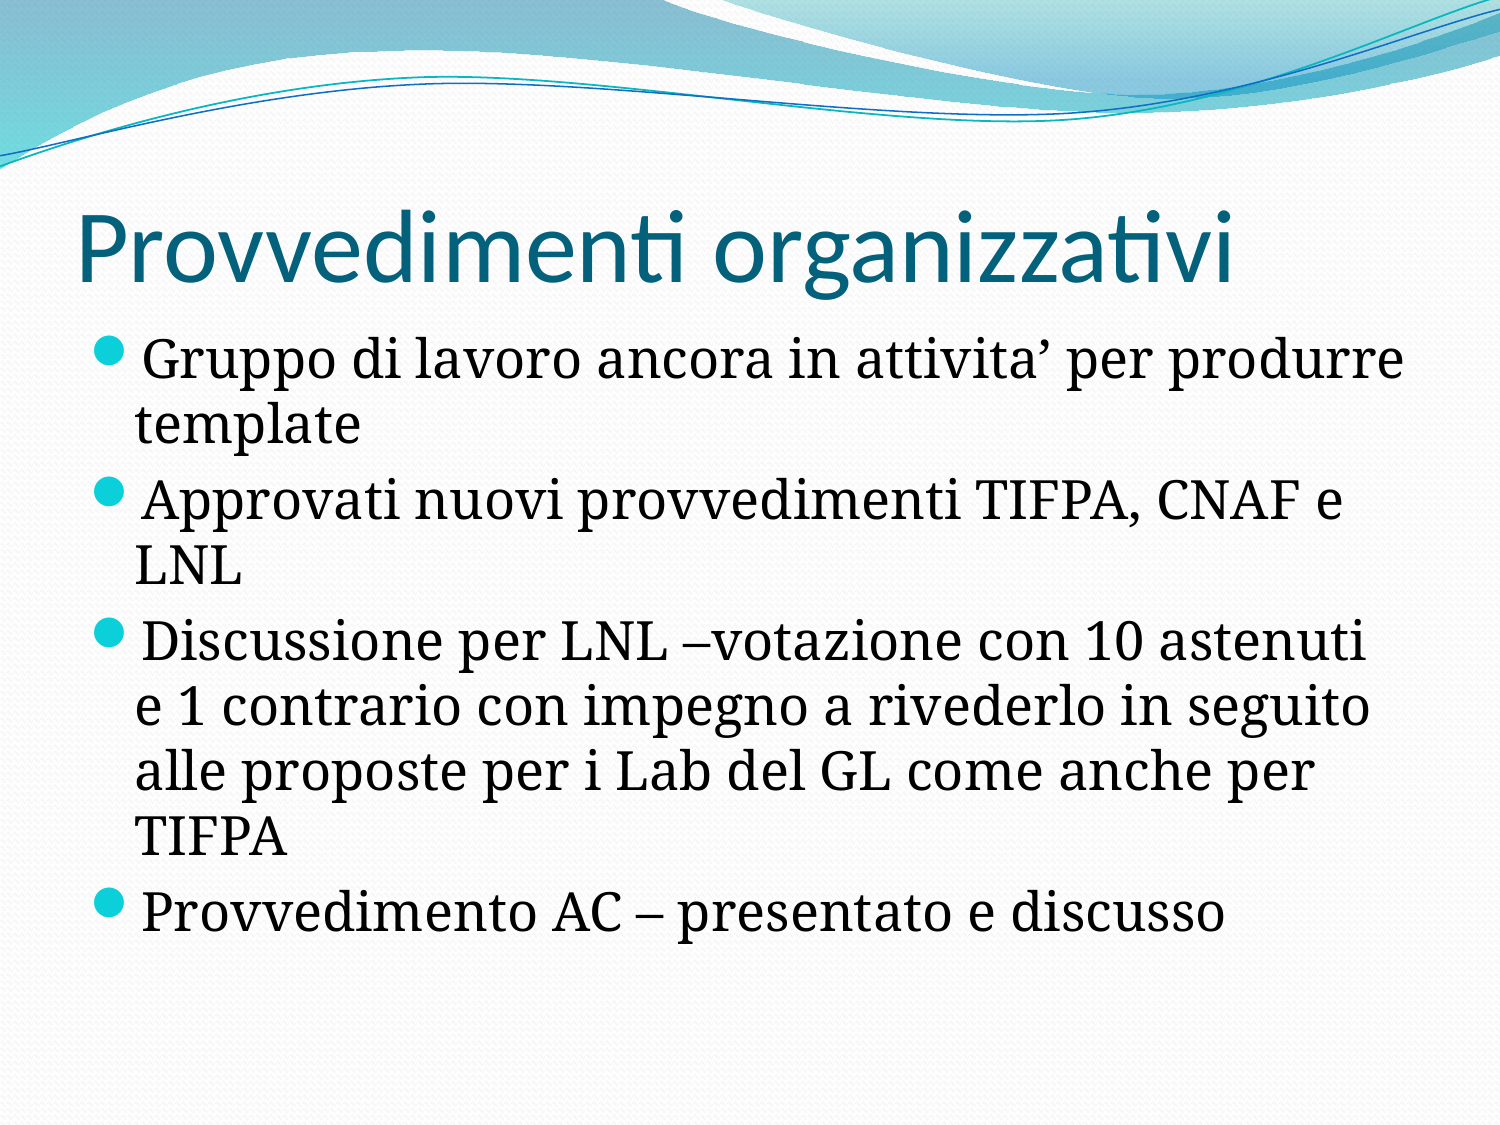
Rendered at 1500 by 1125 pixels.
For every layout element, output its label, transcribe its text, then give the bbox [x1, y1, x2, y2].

list Gruppo di lavoro ancora in attivita’ per produrre template Approvati nuovi provvedimenti TIFPA, CNAF e LNL Discussione per LNL –votazione con 10 astenuti e 1 contrario con impegno a rivederlo in seguito alle proposte per i Lab del GL come anche per TIFPA Provvedimento AC – presentato e discusso [75, 317, 1425, 1038]
title Provvedimenti organizzativi [75, 115, 1425, 303]
